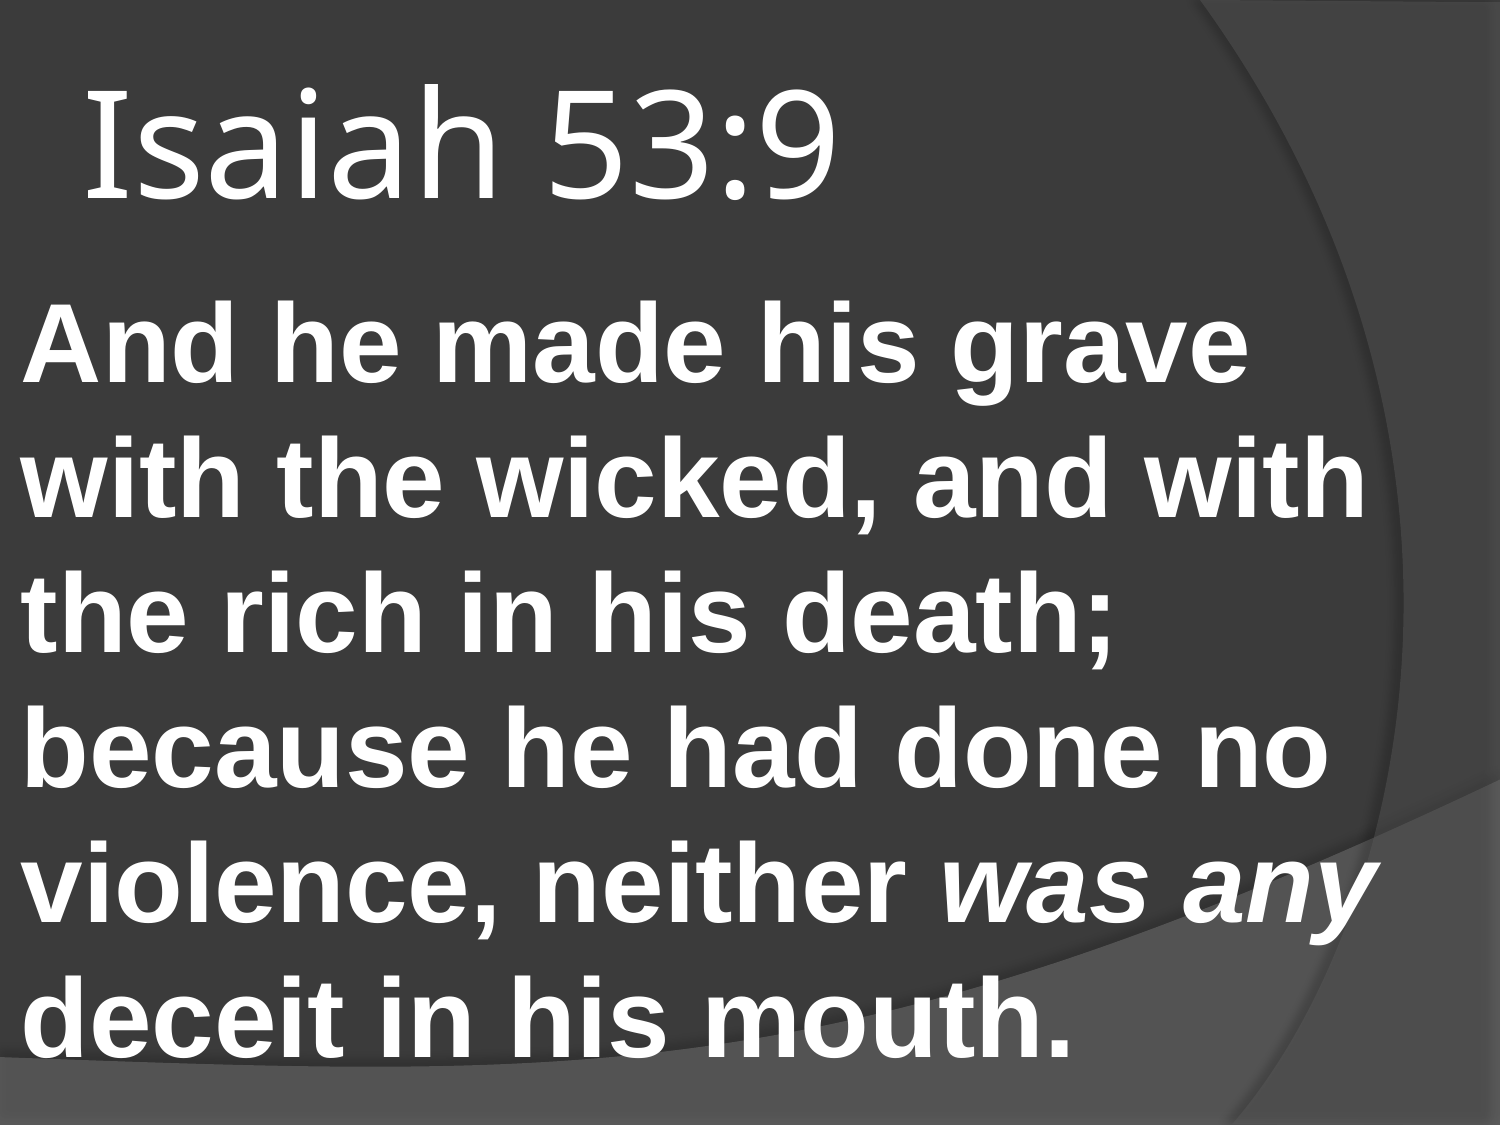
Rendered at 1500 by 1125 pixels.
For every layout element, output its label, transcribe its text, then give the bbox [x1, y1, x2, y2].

title Isaiah 53:9 [75, 45, 1300, 233]
list And he made his grave with the wicked, and with the rich in his death; because he had done no violence, neither was any deceit in his mouth. [0, 262, 1488, 1125]
